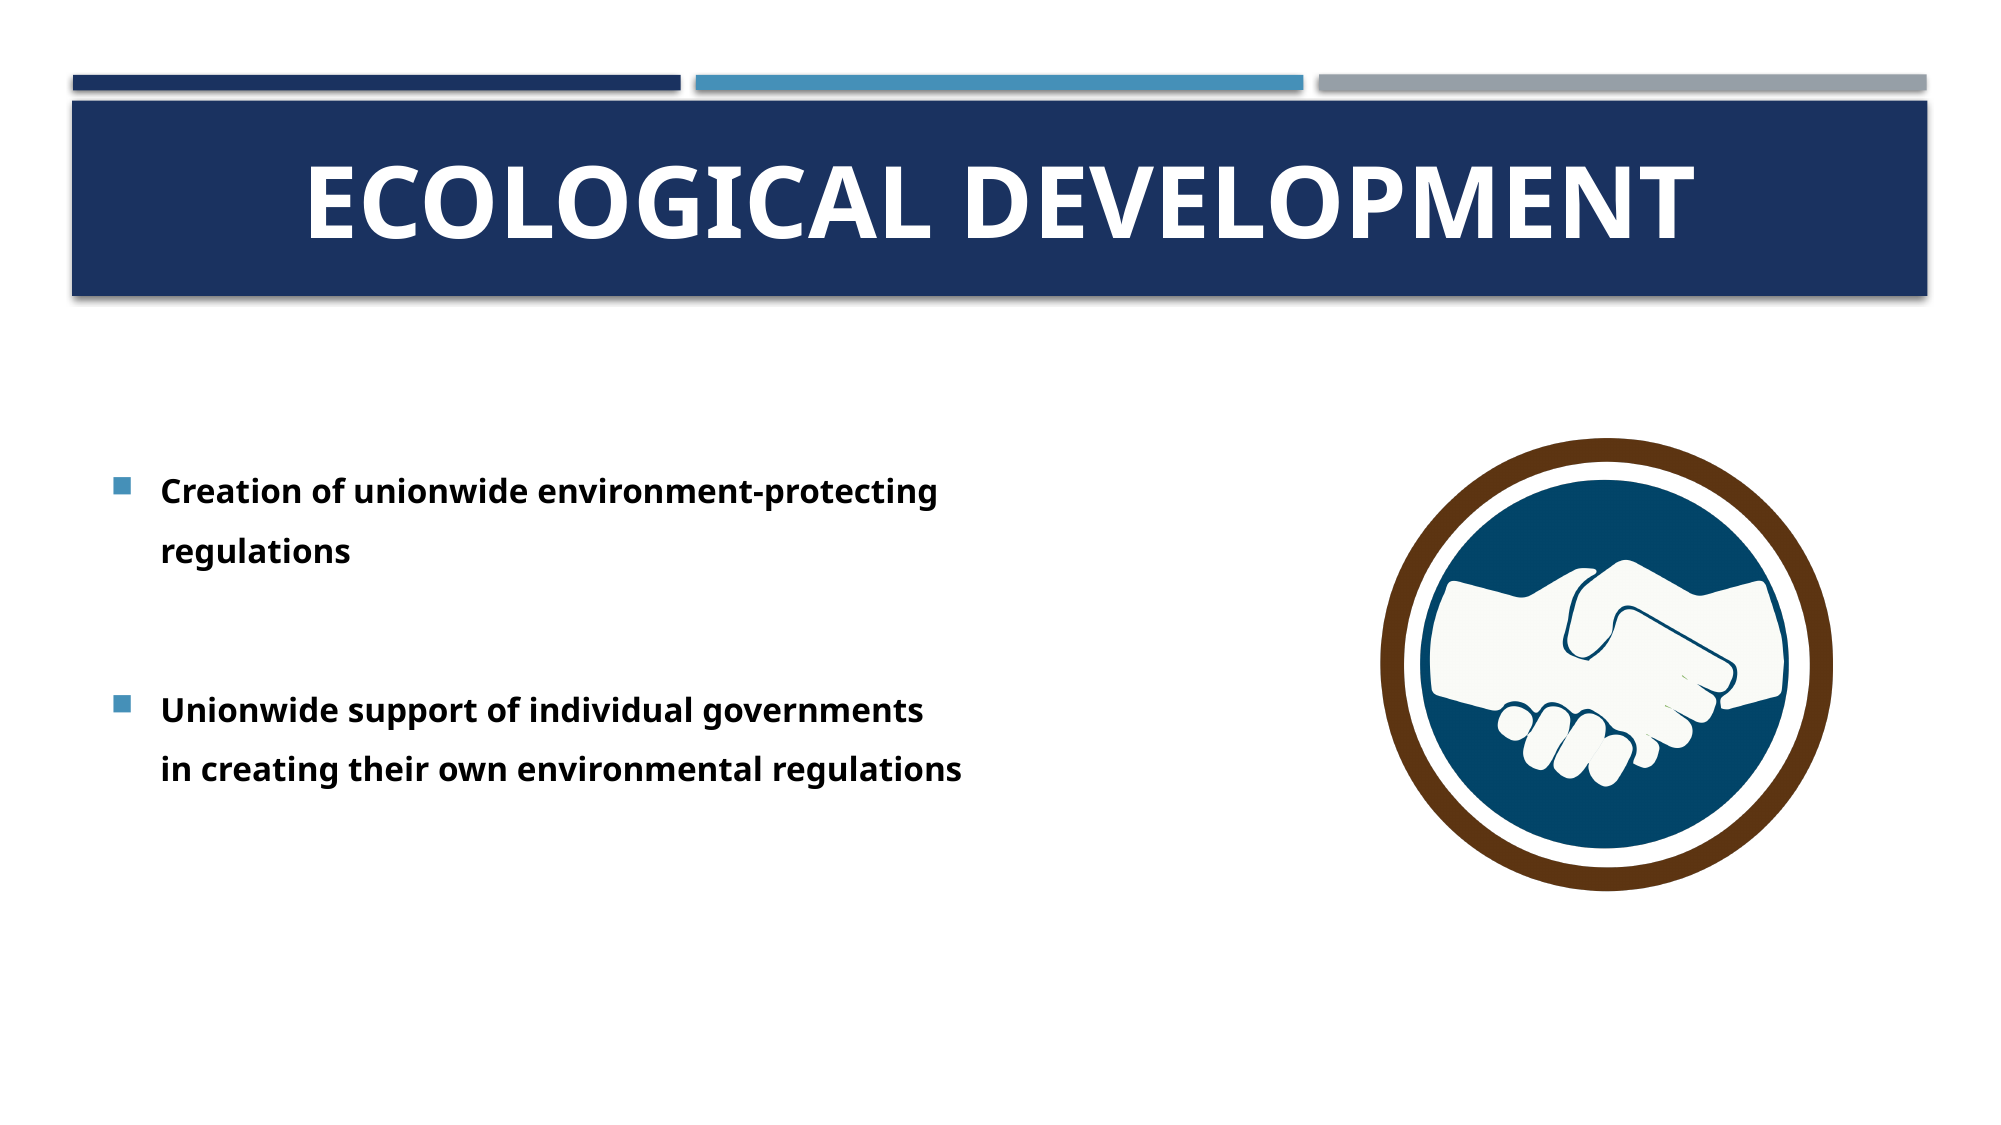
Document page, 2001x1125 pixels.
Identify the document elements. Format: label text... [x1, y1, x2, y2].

list Creation of unionwide environment-protecting regulations Unionwide support of individual governments in creating their own environmental regulations [95, 384, 1905, 988]
title Ecological development [95, 115, 1905, 282]
picture [1322, 368, 1867, 926]
